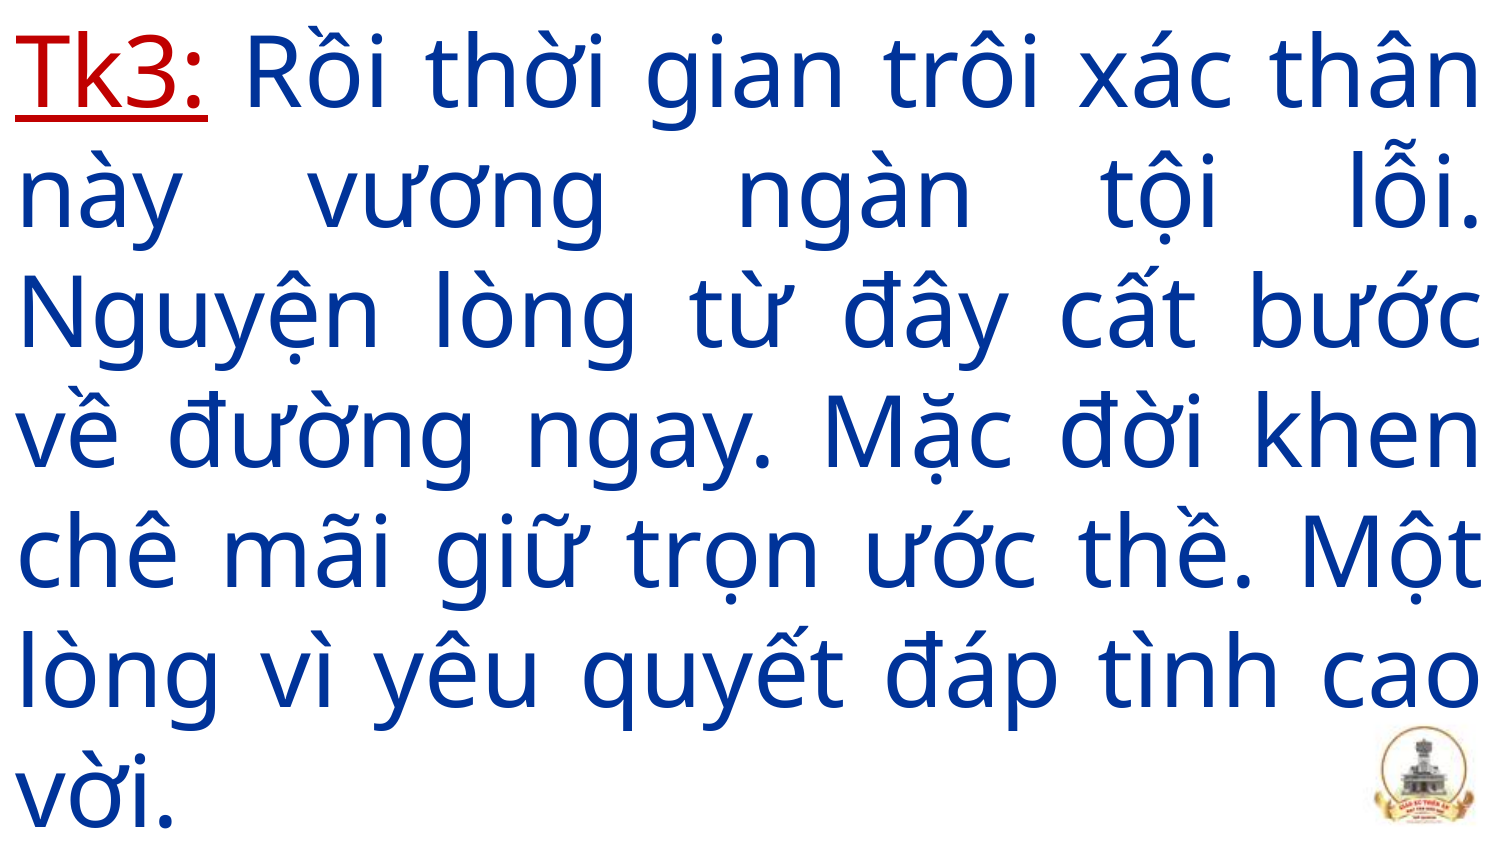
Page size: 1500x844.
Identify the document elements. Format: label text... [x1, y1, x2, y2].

subtitle Tk3: Rồi thời gian trôi xác thân này vương ngàn tội lỗi. Nguyện lòng từ đây cất bước về đường ngay. Mặc đời khen chê mãi giữ trọn ước thề. Một lòng vì yêu quyết đáp tình cao vời. [0, 0, 1500, 844]
